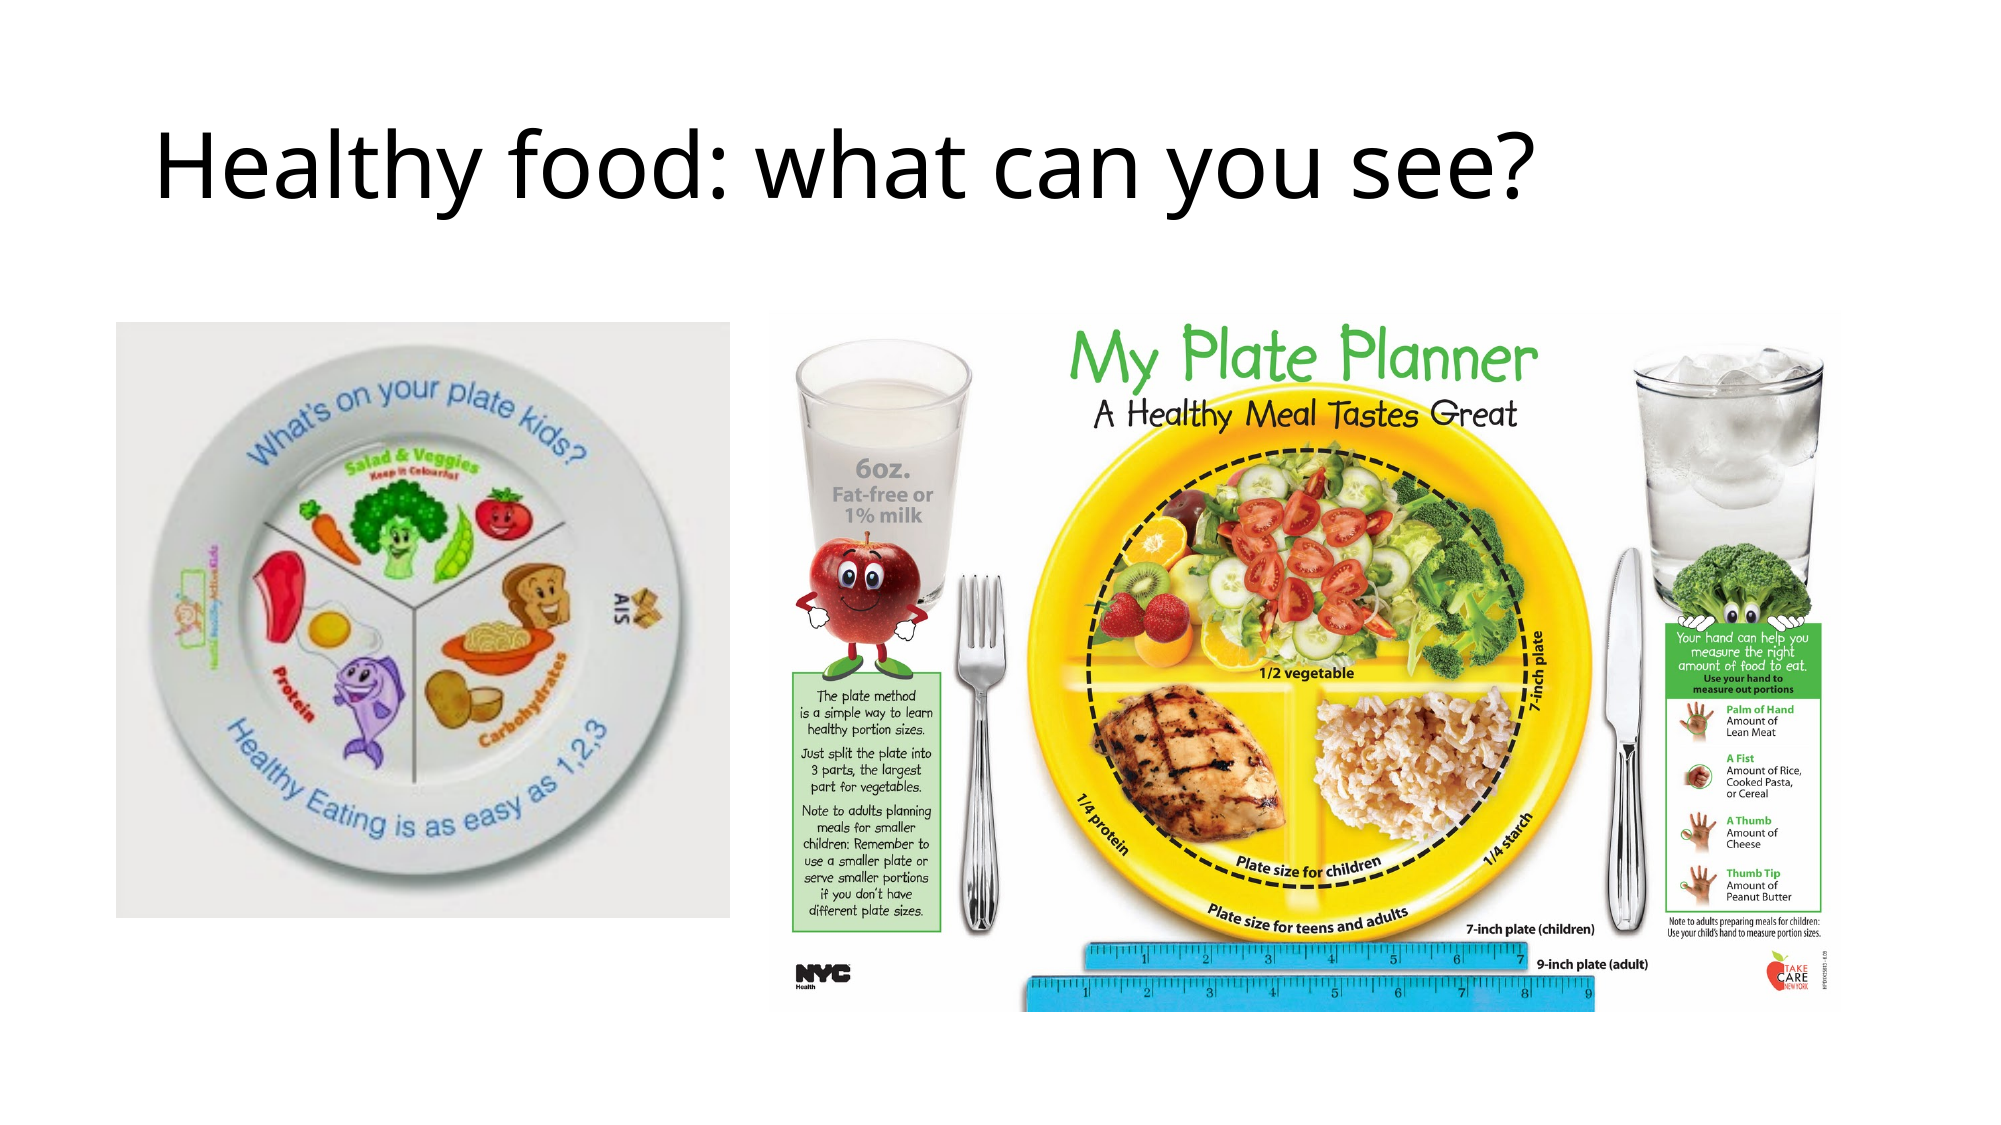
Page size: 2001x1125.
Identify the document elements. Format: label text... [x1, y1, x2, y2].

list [116, 322, 730, 918]
title Healthy food: what can you see? [137, 59, 1863, 278]
picture [769, 303, 1841, 1012]
